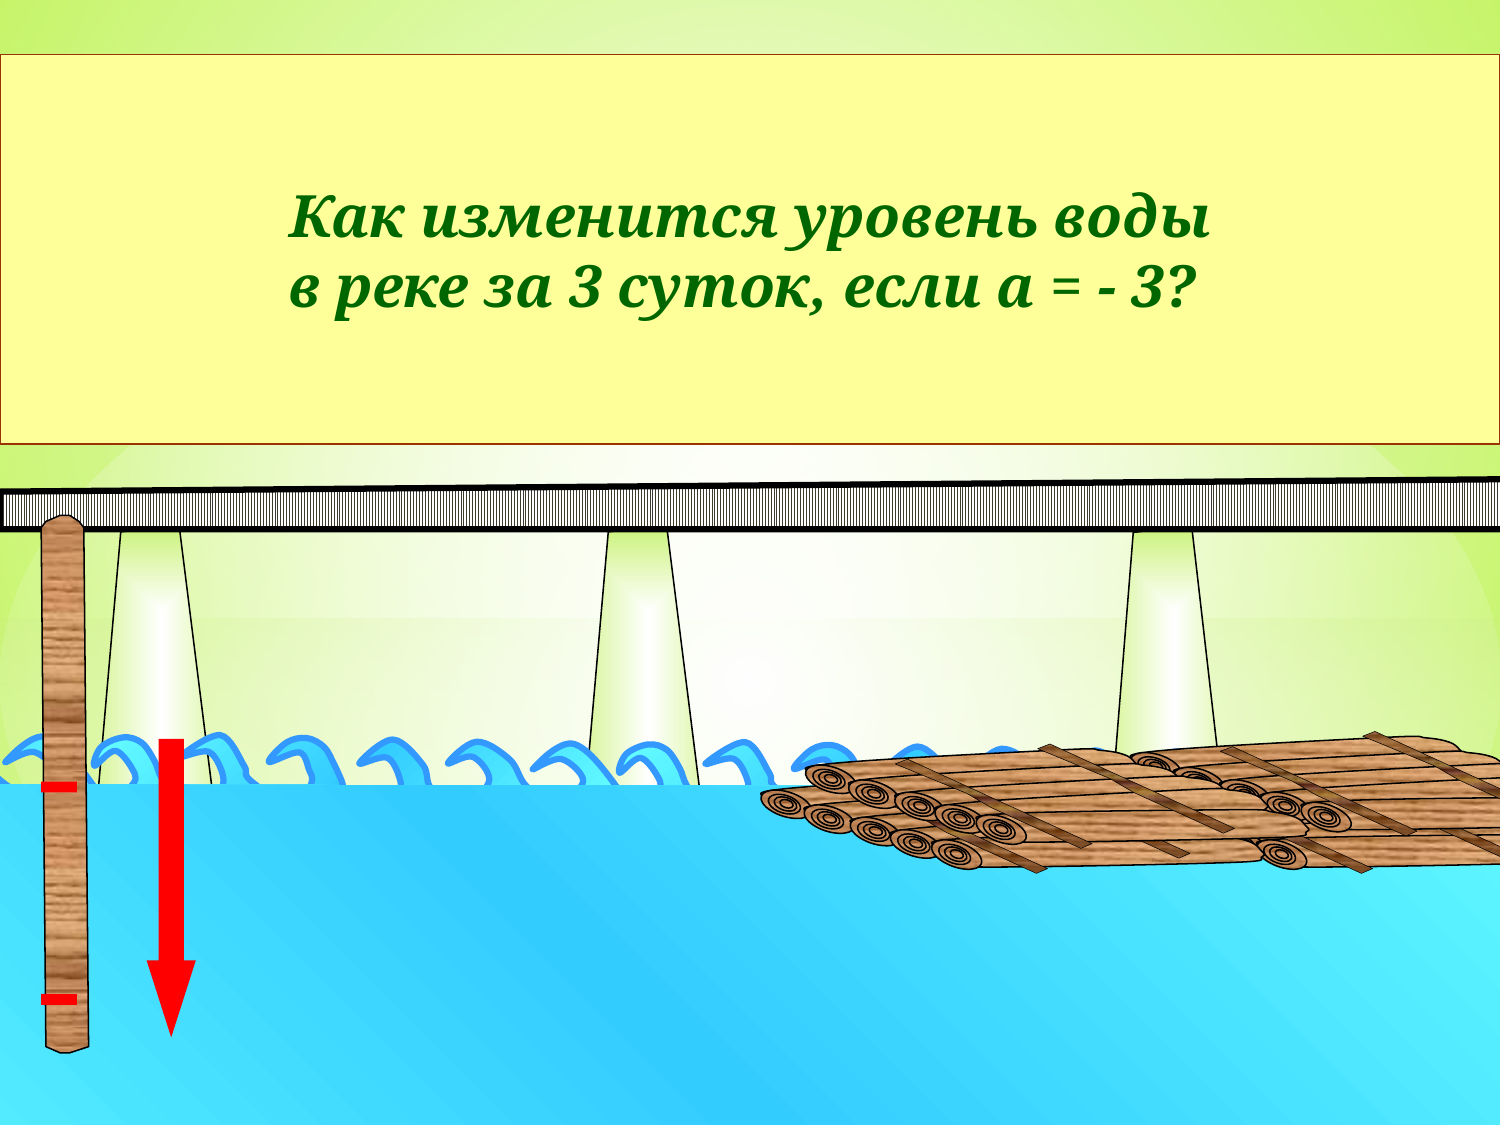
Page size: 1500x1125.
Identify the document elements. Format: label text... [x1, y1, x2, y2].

text_box [0, 479, 1500, 530]
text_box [737, 692, 1500, 920]
text_box [591, 530, 692, 724]
text_box [1120, 530, 1211, 689]
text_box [0, 727, 1500, 1125]
text_box [41, 515, 86, 724]
text_box [104, 530, 204, 724]
text_box Как изменится уровень воды в реке за 3 суток, если а = - 3? [0, 54, 1500, 445]
